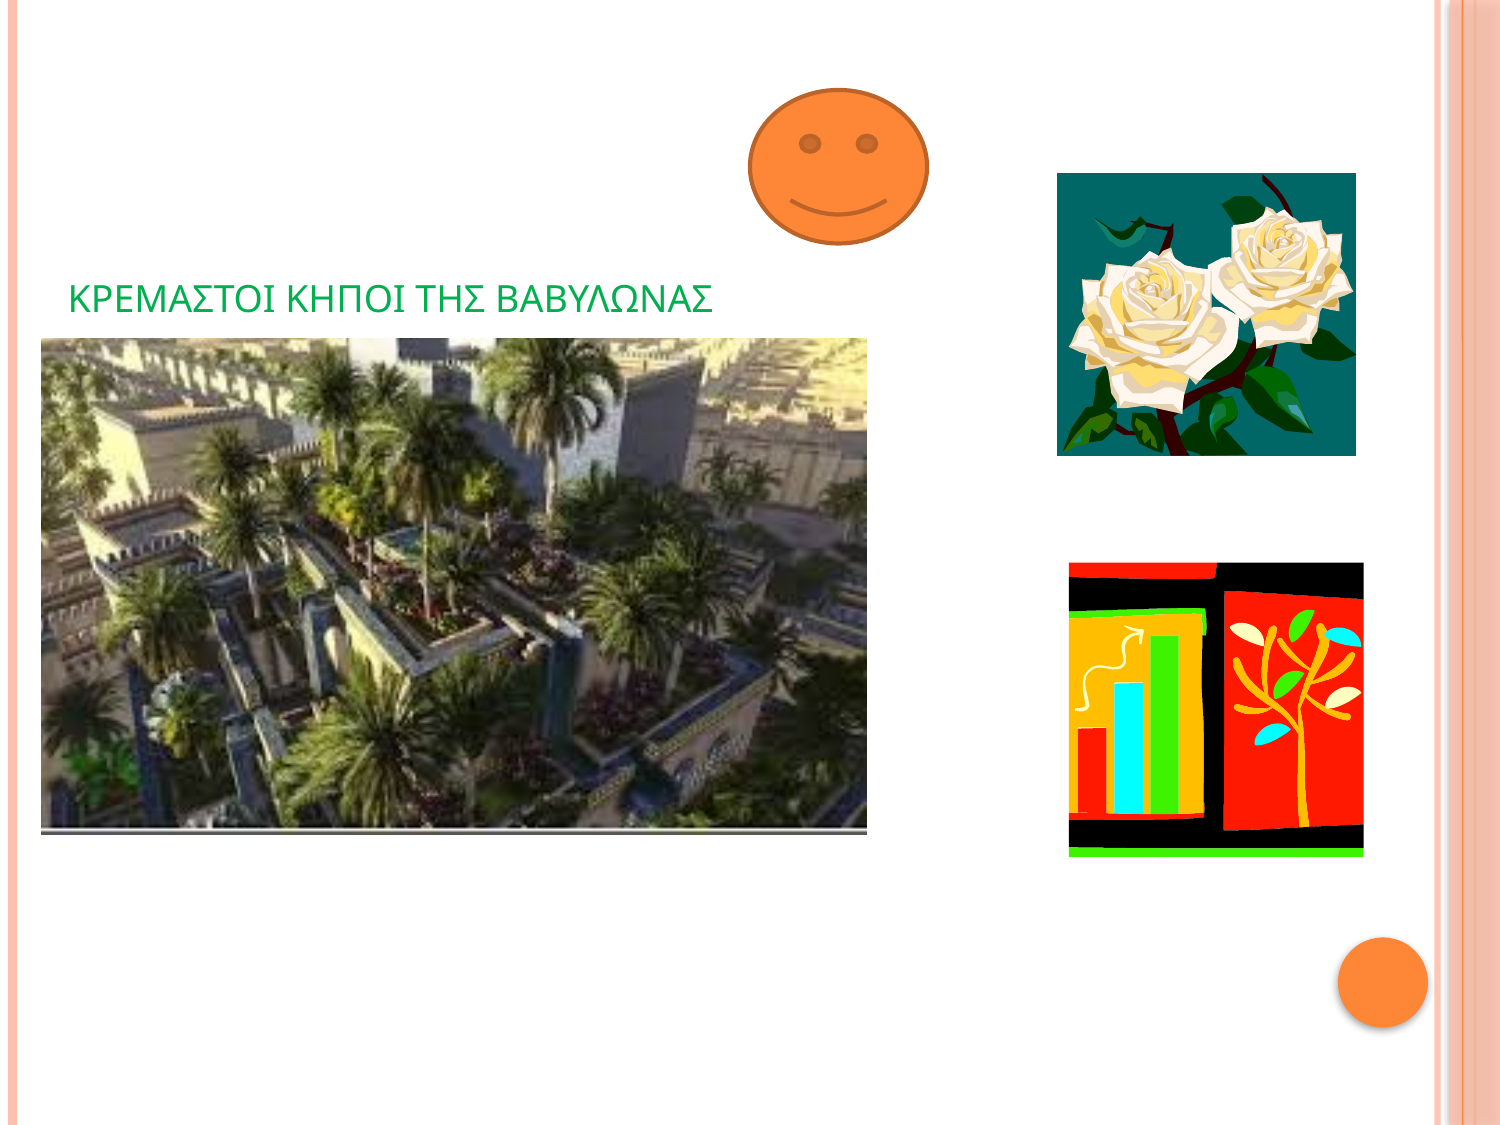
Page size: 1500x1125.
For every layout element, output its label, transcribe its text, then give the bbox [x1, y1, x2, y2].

text_box ΚΡΕΜΑΣΤΟΙ ΚΗΠΟΙ ΤΗΣ ΒΑΒΥΛΩΝΑΣ [53, 267, 939, 327]
text_box [747, 87, 930, 246]
picture [1068, 561, 1365, 858]
picture [1056, 172, 1357, 457]
picture [40, 337, 868, 835]
